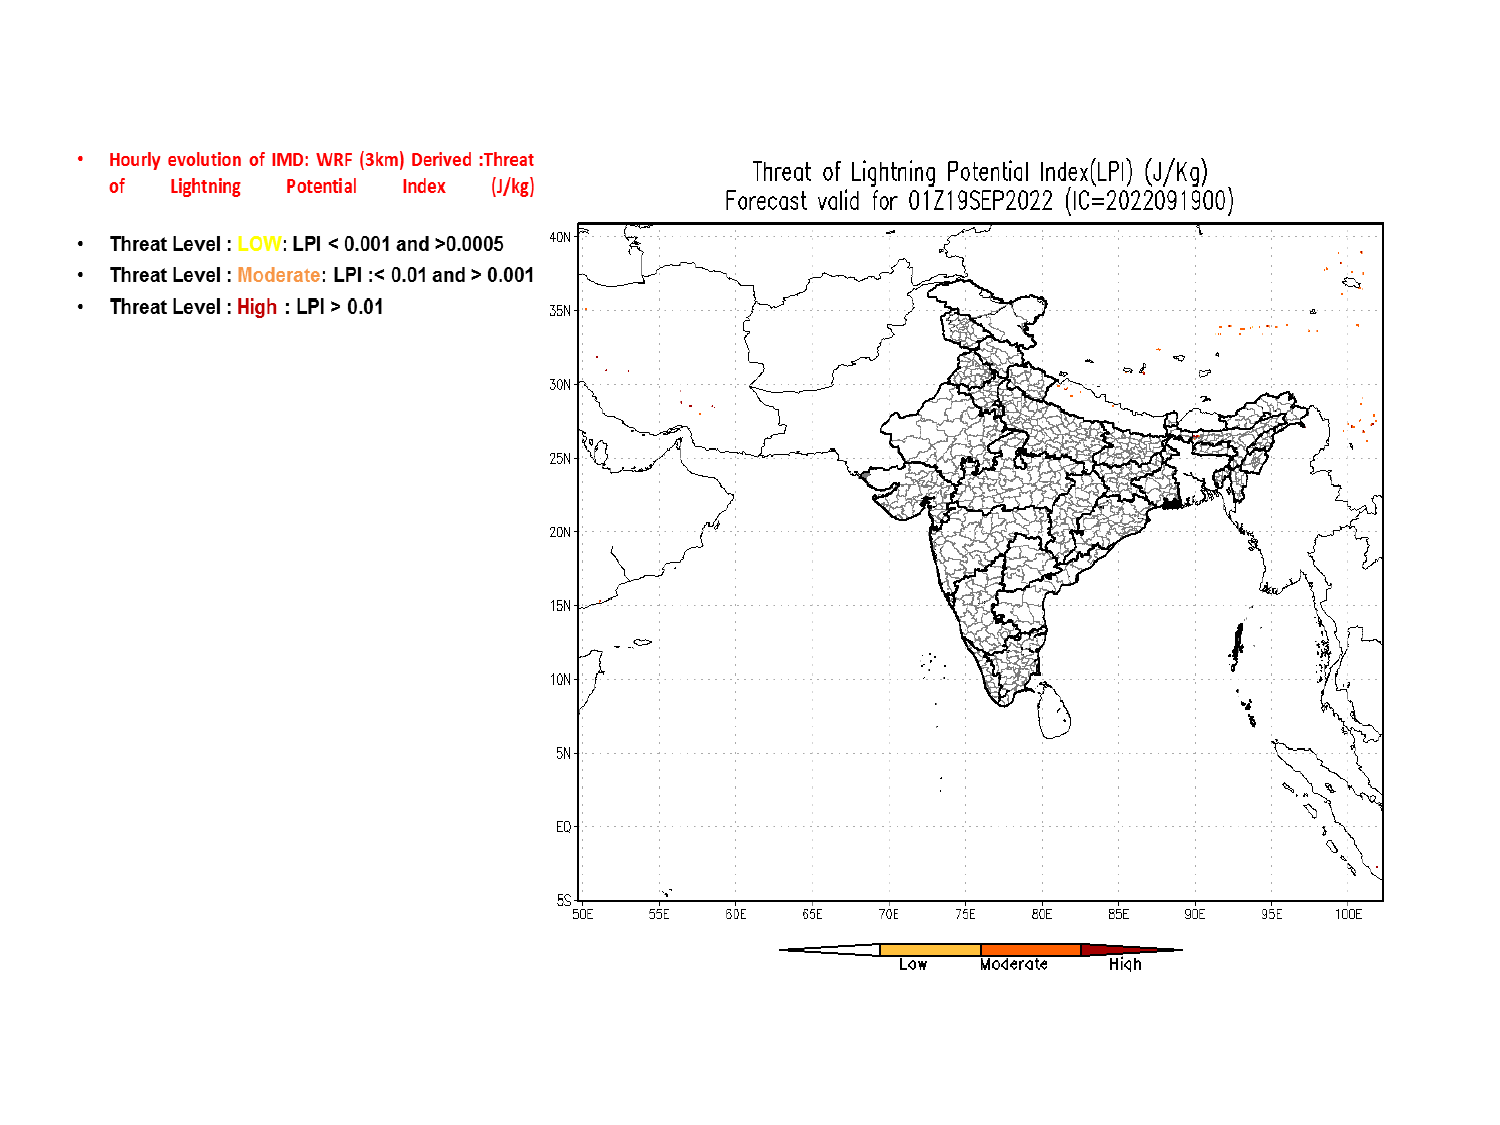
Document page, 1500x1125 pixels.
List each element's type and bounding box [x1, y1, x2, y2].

picture [74, 149, 1426, 976]
